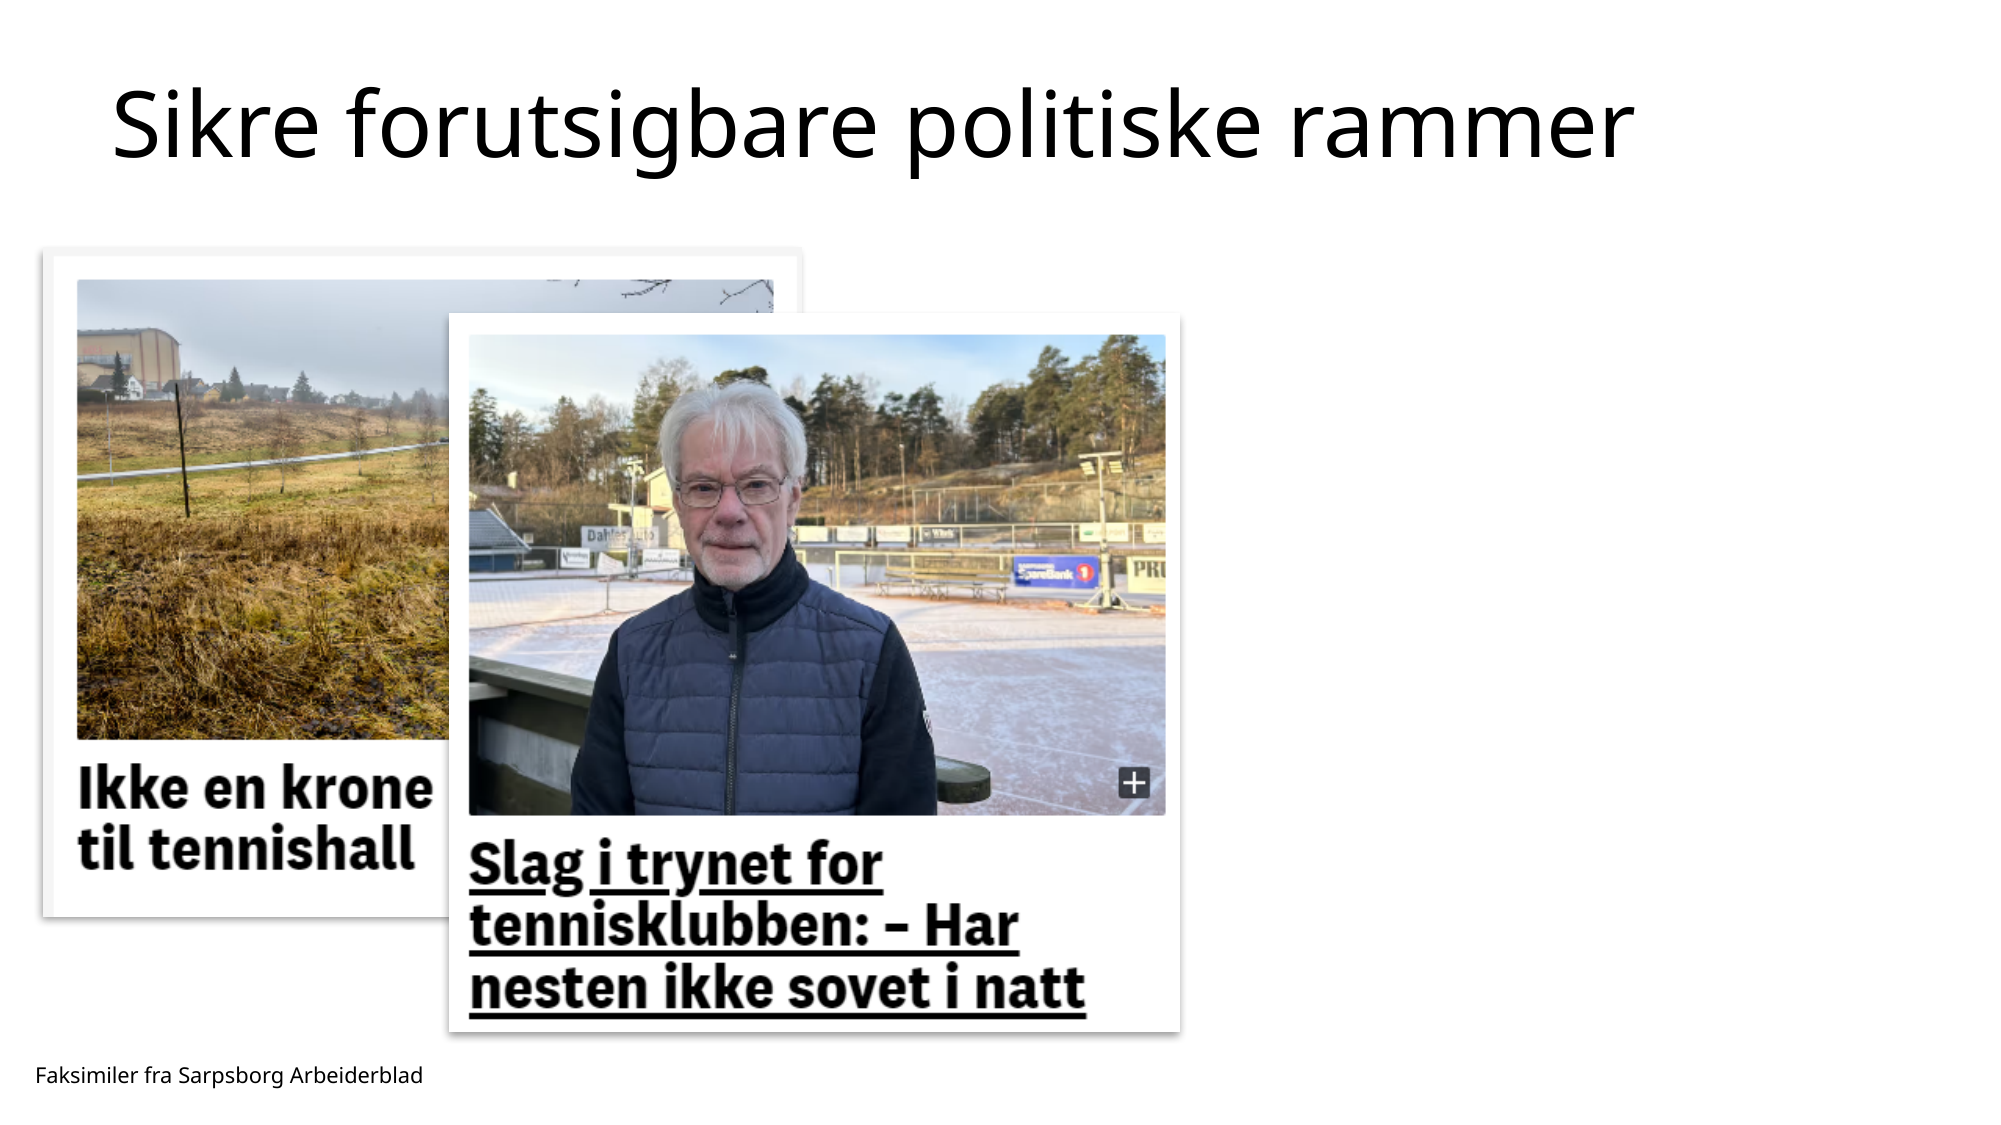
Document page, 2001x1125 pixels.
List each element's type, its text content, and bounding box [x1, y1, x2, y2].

text_box Sikre forutsigbare politiske rammer [96, 58, 1877, 184]
text_box Faksimiler fra Sarpsborg Arbeiderblad [20, 1054, 672, 1096]
picture [43, 247, 1180, 1032]
